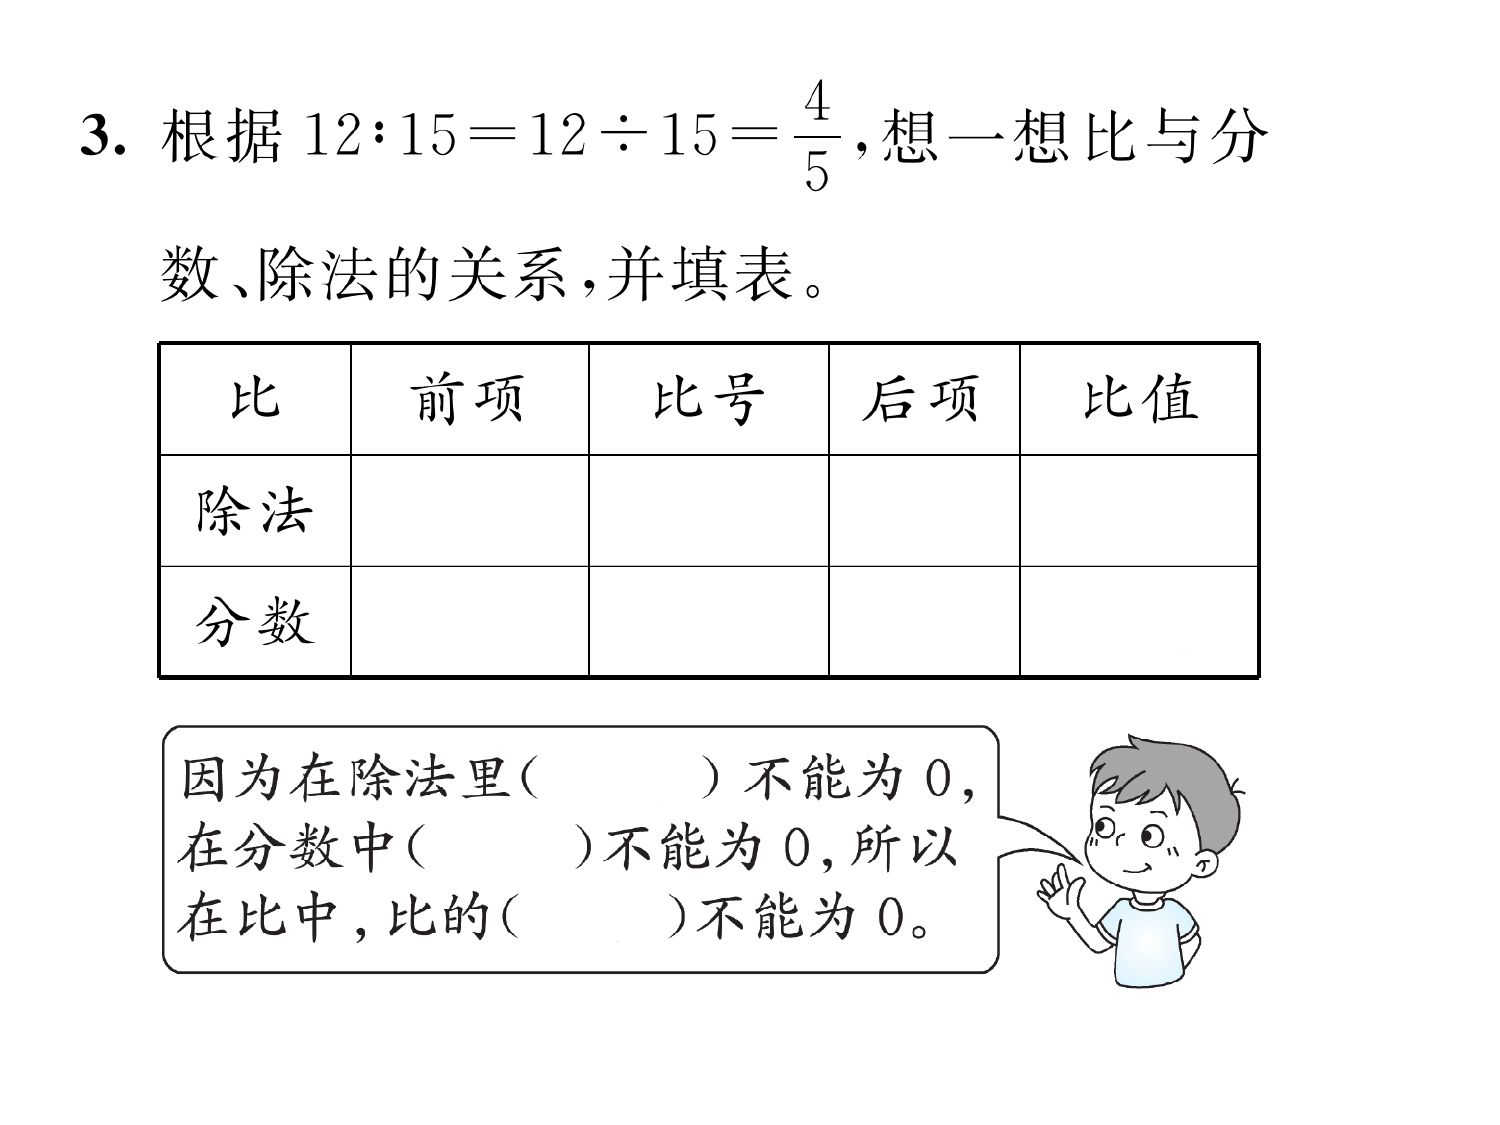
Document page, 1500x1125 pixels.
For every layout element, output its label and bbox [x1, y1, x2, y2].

picture [76, 54, 1394, 1000]
